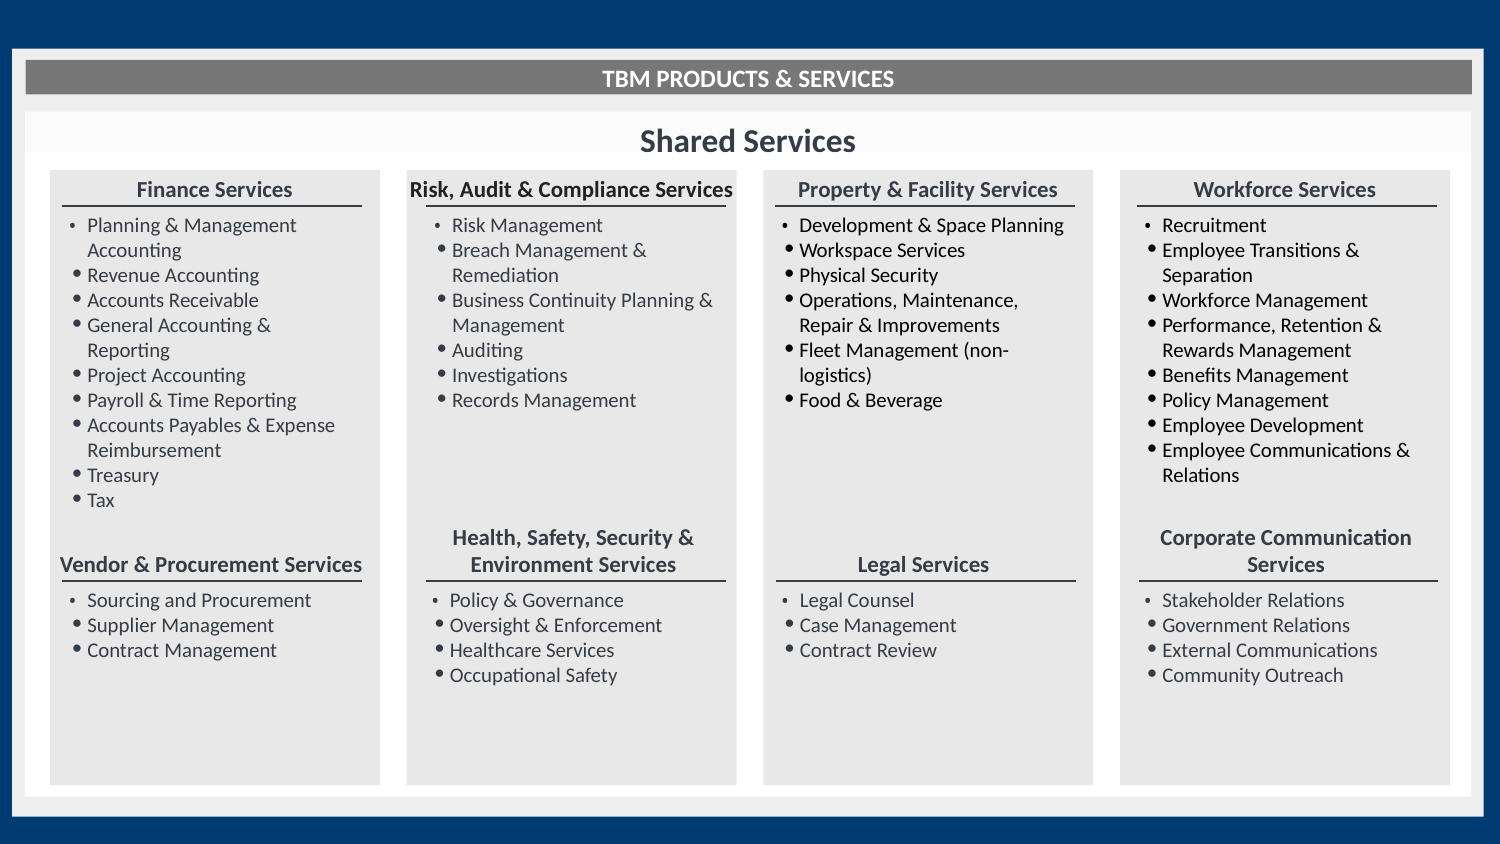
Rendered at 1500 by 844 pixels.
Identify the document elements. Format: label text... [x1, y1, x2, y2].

text_box [12, 48, 1484, 817]
text_box Shared Services [25, 111, 1472, 152]
text_box [24, 152, 1472, 797]
text_box TBM PRODUCTS & SERVICES [25, 59, 1472, 95]
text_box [49, 168, 1451, 786]
